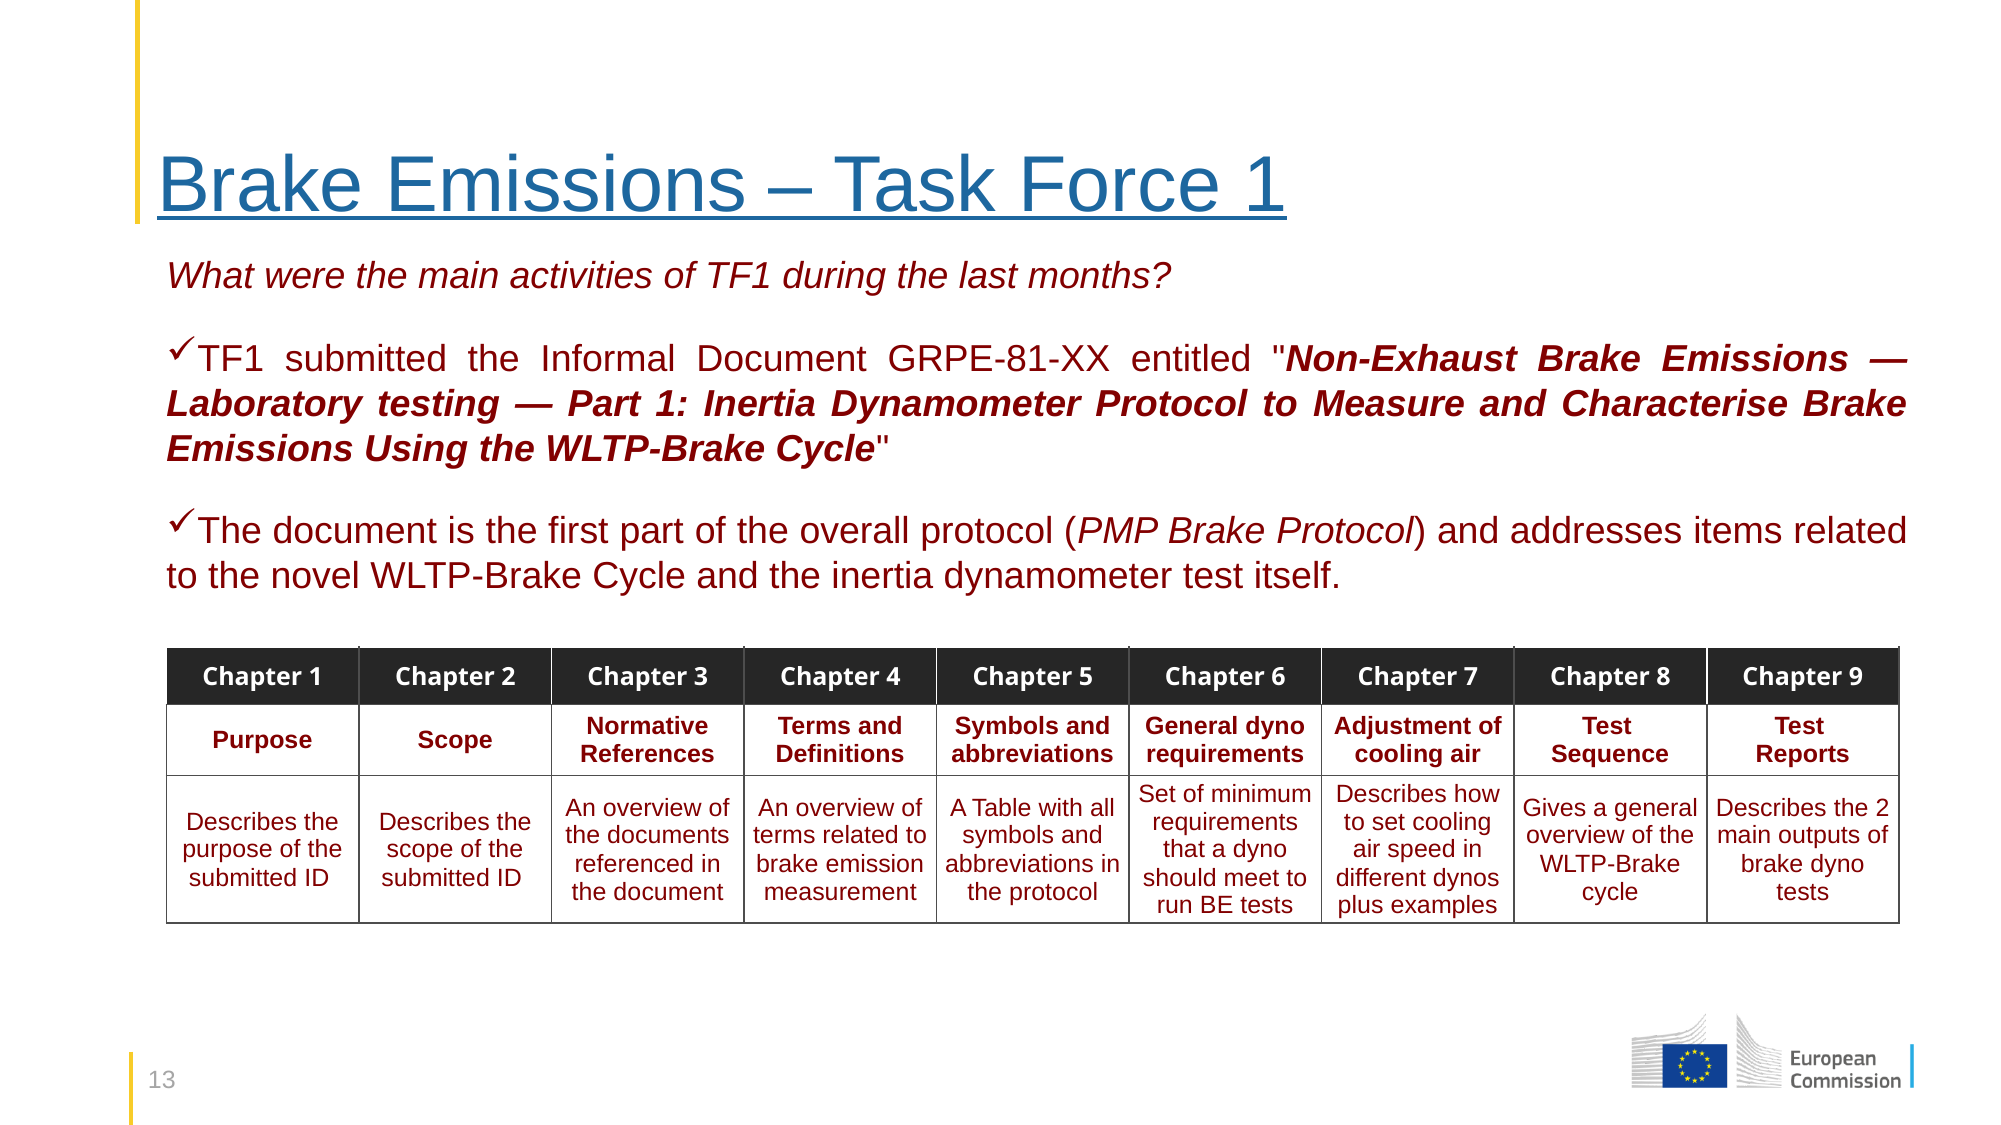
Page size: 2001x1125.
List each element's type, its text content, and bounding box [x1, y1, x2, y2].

table_cell Gives a general overview of the WLTP-Brake cycle [1515, 776, 1706, 922]
table_header Chapter 8 [1515, 648, 1706, 704]
table_header Chapter 1 [167, 648, 358, 704]
table_cell Describes the purpose of the submitted ID [167, 776, 358, 922]
table_cell Purpose [167, 705, 358, 775]
table_cell Symbols and abbreviations [937, 705, 1128, 775]
table_cell A Table with all symbols and abbreviations in the protocol [937, 776, 1128, 922]
table_header Chapter 3 [552, 648, 743, 704]
table_cell Describes the scope of the submitted ID [360, 776, 551, 922]
table_cell General dyno requirements [1130, 705, 1321, 775]
table_header Chapter 5 [937, 648, 1128, 704]
table_cell An overview of the documents referenced in the document [552, 776, 743, 922]
table_cell Test Reports [1708, 705, 1898, 775]
title Brake Emissions – Task Force 1 [142, 100, 1959, 229]
table_header Chapter 2 [360, 648, 551, 704]
table_cell Terms and Definitions [745, 705, 936, 775]
table_cell Normative References [552, 705, 743, 775]
table_header Chapter 9 [1708, 648, 1898, 704]
table_cell Adjustment of cooling air [1322, 705, 1513, 775]
table_cell Describes how to set cooling air speed in different dynos plus examples [1322, 776, 1513, 922]
picture [1631, 1018, 1915, 1091]
table_cell Scope [360, 705, 551, 775]
table_header Chapter 6 [1130, 648, 1321, 704]
table_header Chapter 7 [1322, 648, 1513, 704]
table_cell Test Sequence [1515, 705, 1706, 775]
table_header Chapter 4 [745, 648, 936, 704]
table_cell Set of minimum requirements that a dyno should meet to run BE tests [1130, 776, 1321, 922]
list What were the main activities of TF1 during the last months? TF1 submitted the Informal Document GRPE-81-XX entitled "Non-Exhaust Brake Emissions — Laboratory testing — Part 1: Inertia Dynamometer Protocol to Measure and Characterise Brake Emissions Using the WLTP-Brake Cycle" The document is the first part of the overall protocol (PMP Brake Protocol) and addresses items related to the novel WLTP-Brake Cycle and the inertia dynamometer test itself. [151, 243, 1923, 1018]
table_cell Describes the 2 main outputs of brake dyno tests [1708, 776, 1898, 922]
table_cell An overview of terms related to brake emission measurement [745, 776, 936, 922]
